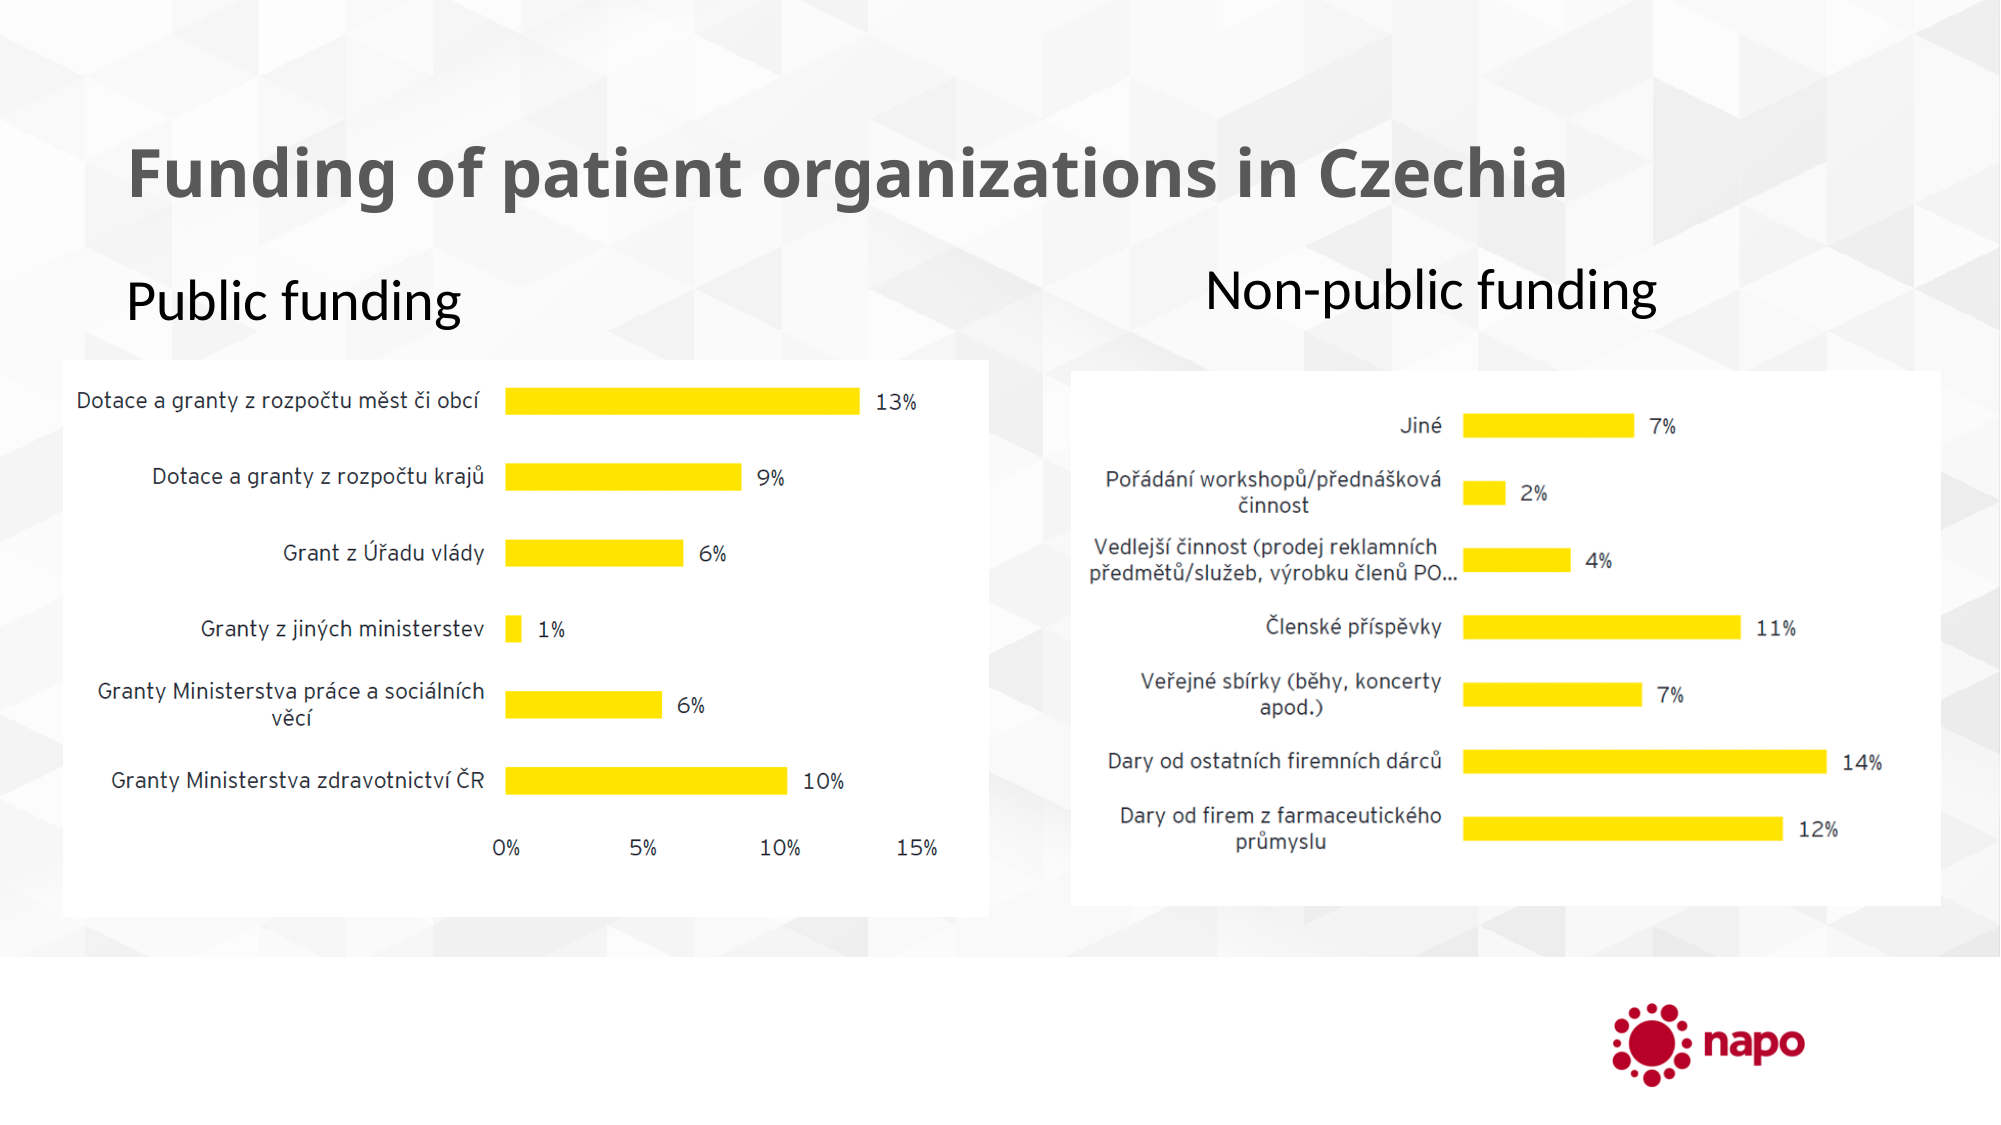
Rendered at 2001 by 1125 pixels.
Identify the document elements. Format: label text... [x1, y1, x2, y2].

picture [1071, 371, 1941, 906]
text_box Public funding [111, 262, 489, 341]
picture [63, 360, 989, 917]
text_box Non-public funding [1190, 251, 1807, 330]
text_box [0, 957, 2000, 1125]
picture [1610, 1002, 1807, 1089]
text_box Funding of patient organizations in Czechia [111, 112, 1889, 320]
